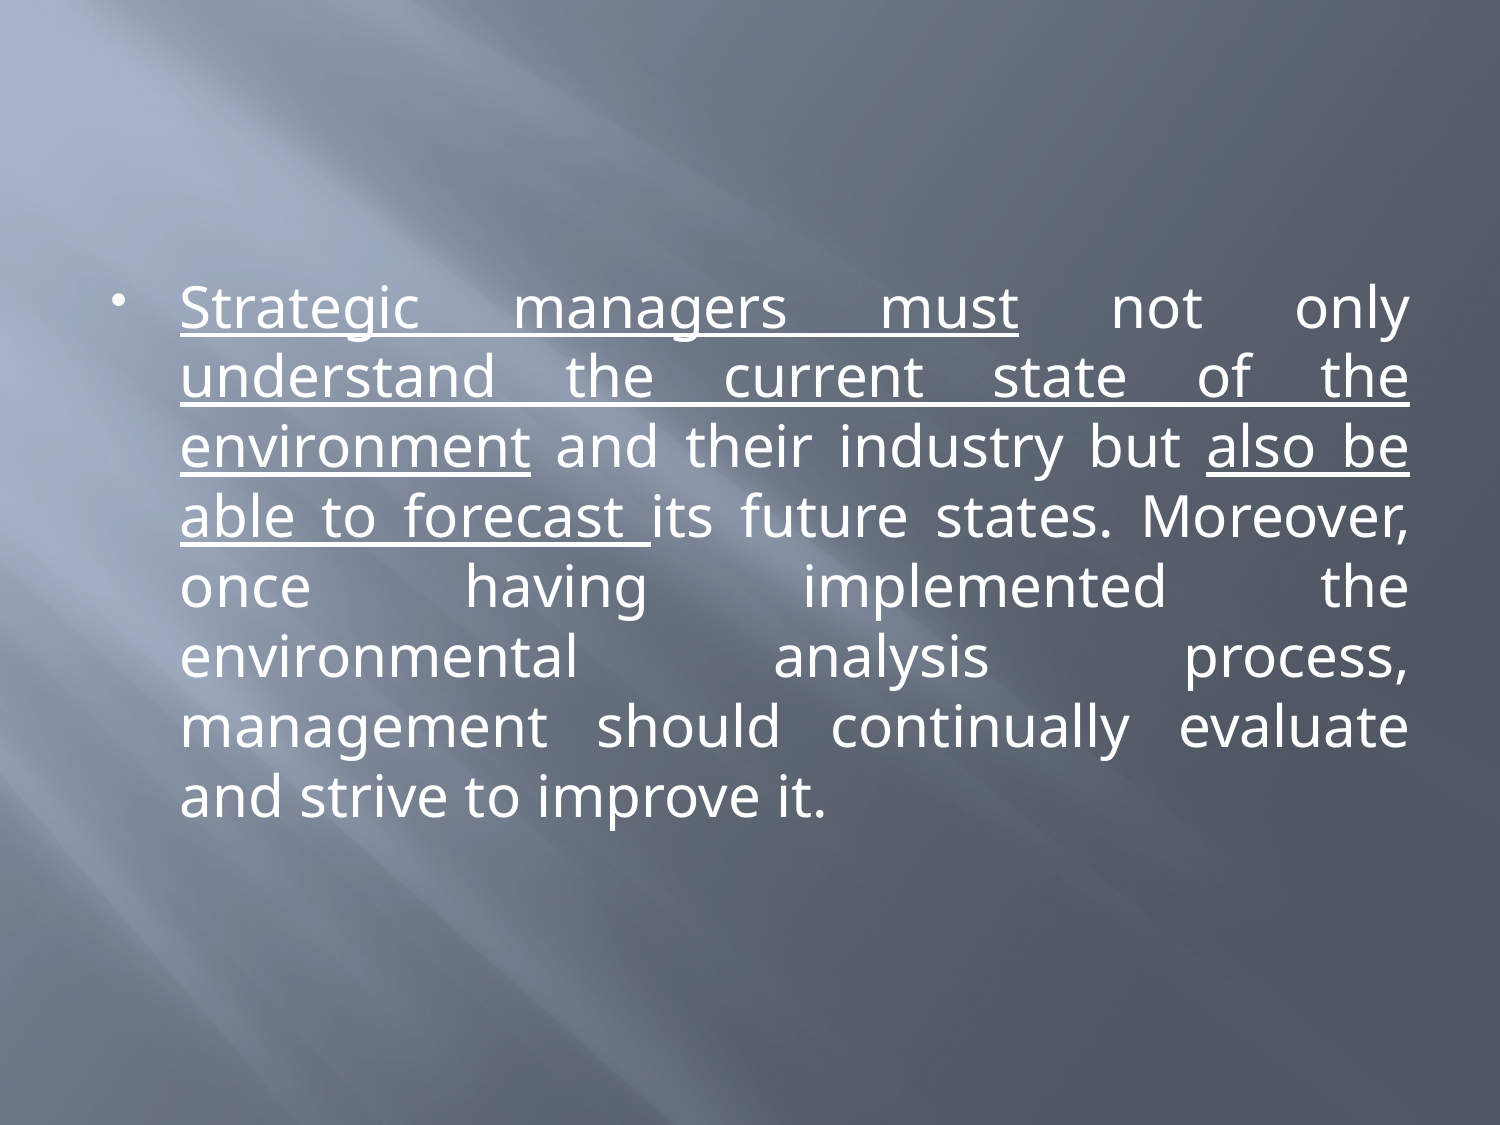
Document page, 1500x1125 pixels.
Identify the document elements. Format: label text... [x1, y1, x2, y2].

list Strategic managers must not only understand the current state of the environment and their industry but also be able to forecast its future states. Moreover, once having implemented the environmental analysis process, management should continually evaluate and strive to improve it. [75, 262, 1425, 1035]
